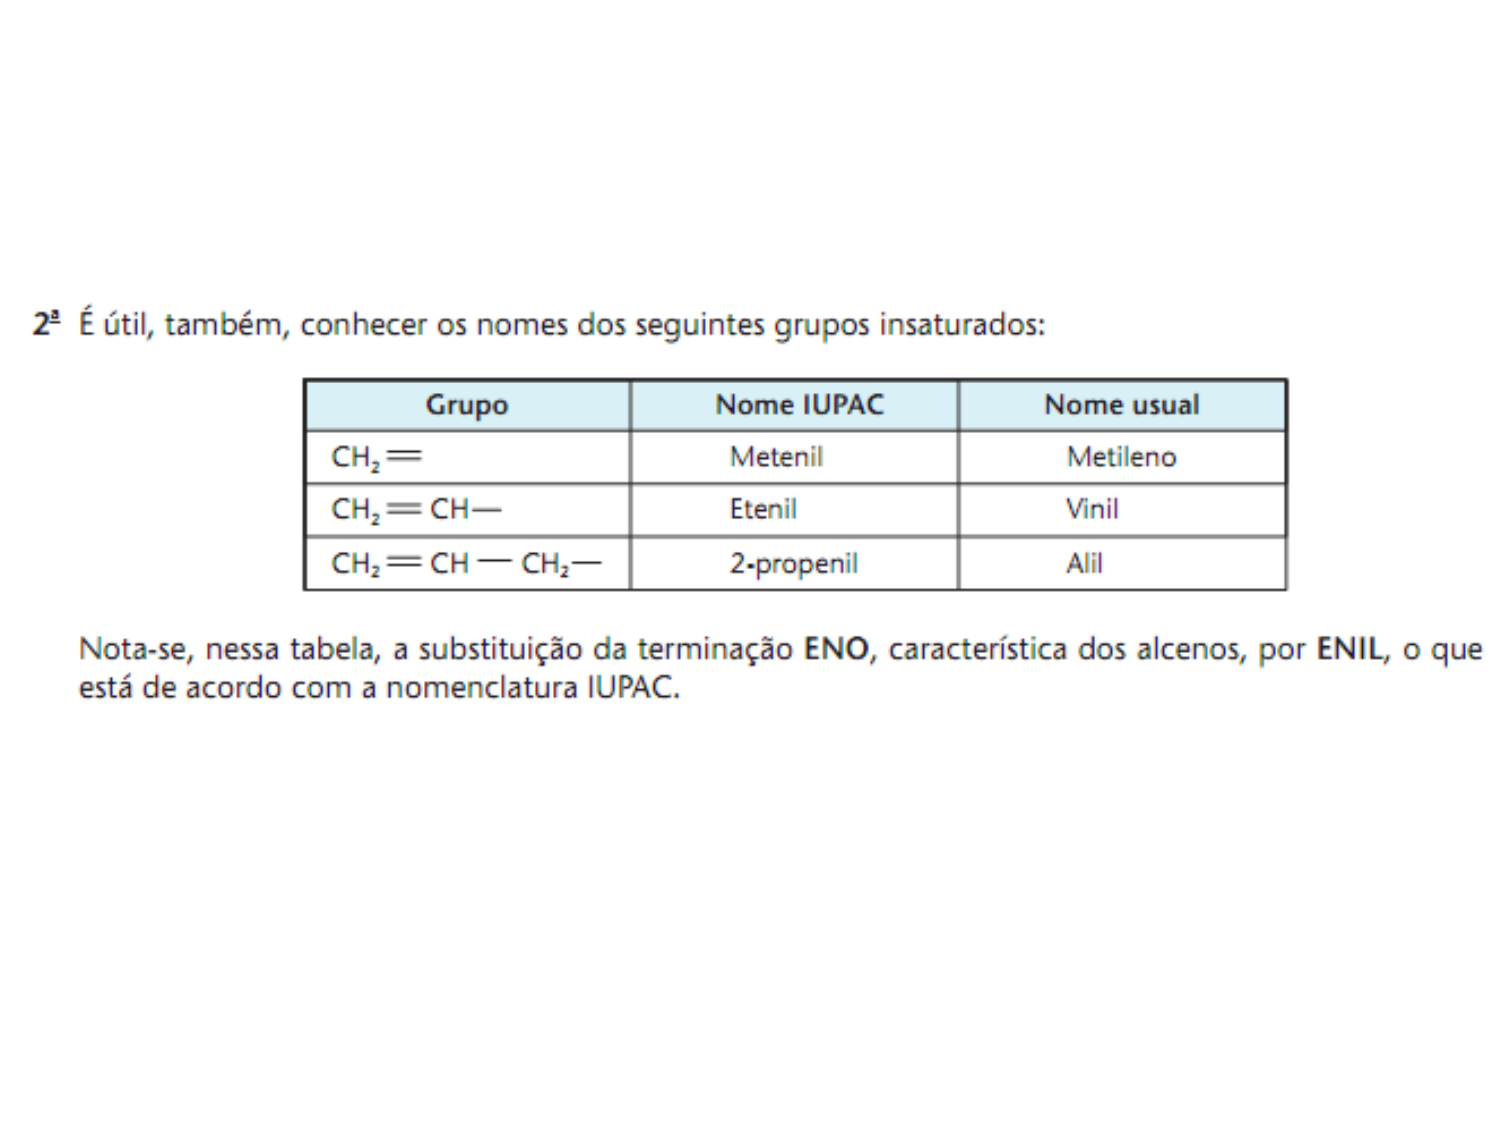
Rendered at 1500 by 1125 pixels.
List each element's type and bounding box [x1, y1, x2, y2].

picture [0, 290, 1500, 721]
